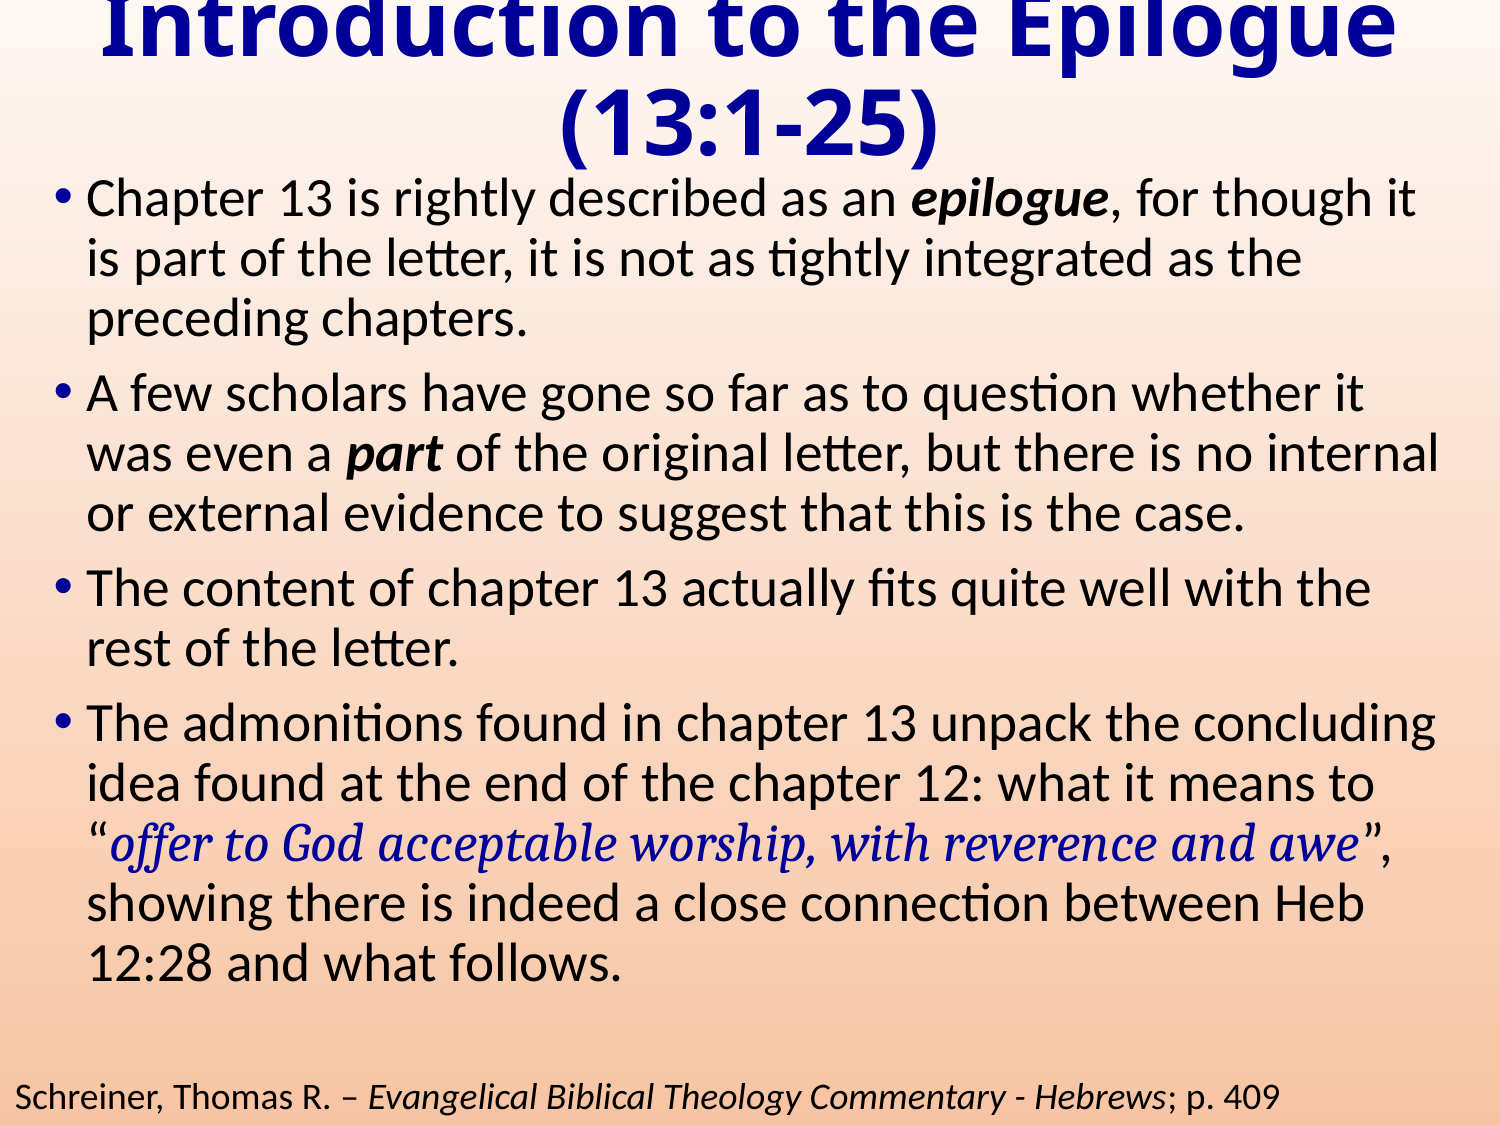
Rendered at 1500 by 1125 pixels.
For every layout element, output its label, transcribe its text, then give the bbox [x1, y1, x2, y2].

list Chapter 13 is rightly described as an epilogue, for though it is part of the letter, it is not as tightly integrated as the preceding chapters. A few scholars have gone so far as to question whether it was even a part of the original letter, but there is no internal or external evidence to suggest that this is the case. The content of chapter 13 actually fits quite well with the rest of the letter. The admonitions found in chapter 13 unpack the concluding idea found at the end of the chapter 12: what it means to “offer to God acceptable worship, with reverence and awe”, showing there is indeed a close connection between Heb 12:28 and what follows. [38, 161, 1463, 1064]
text_box Schreiner, Thomas R. – Evangelical Biblical Theology Commentary - Hebrews; p. 409 [0, 1064, 1500, 1125]
title Introduction to the Epilogue (13:1-25) [0, 0, 1500, 154]
